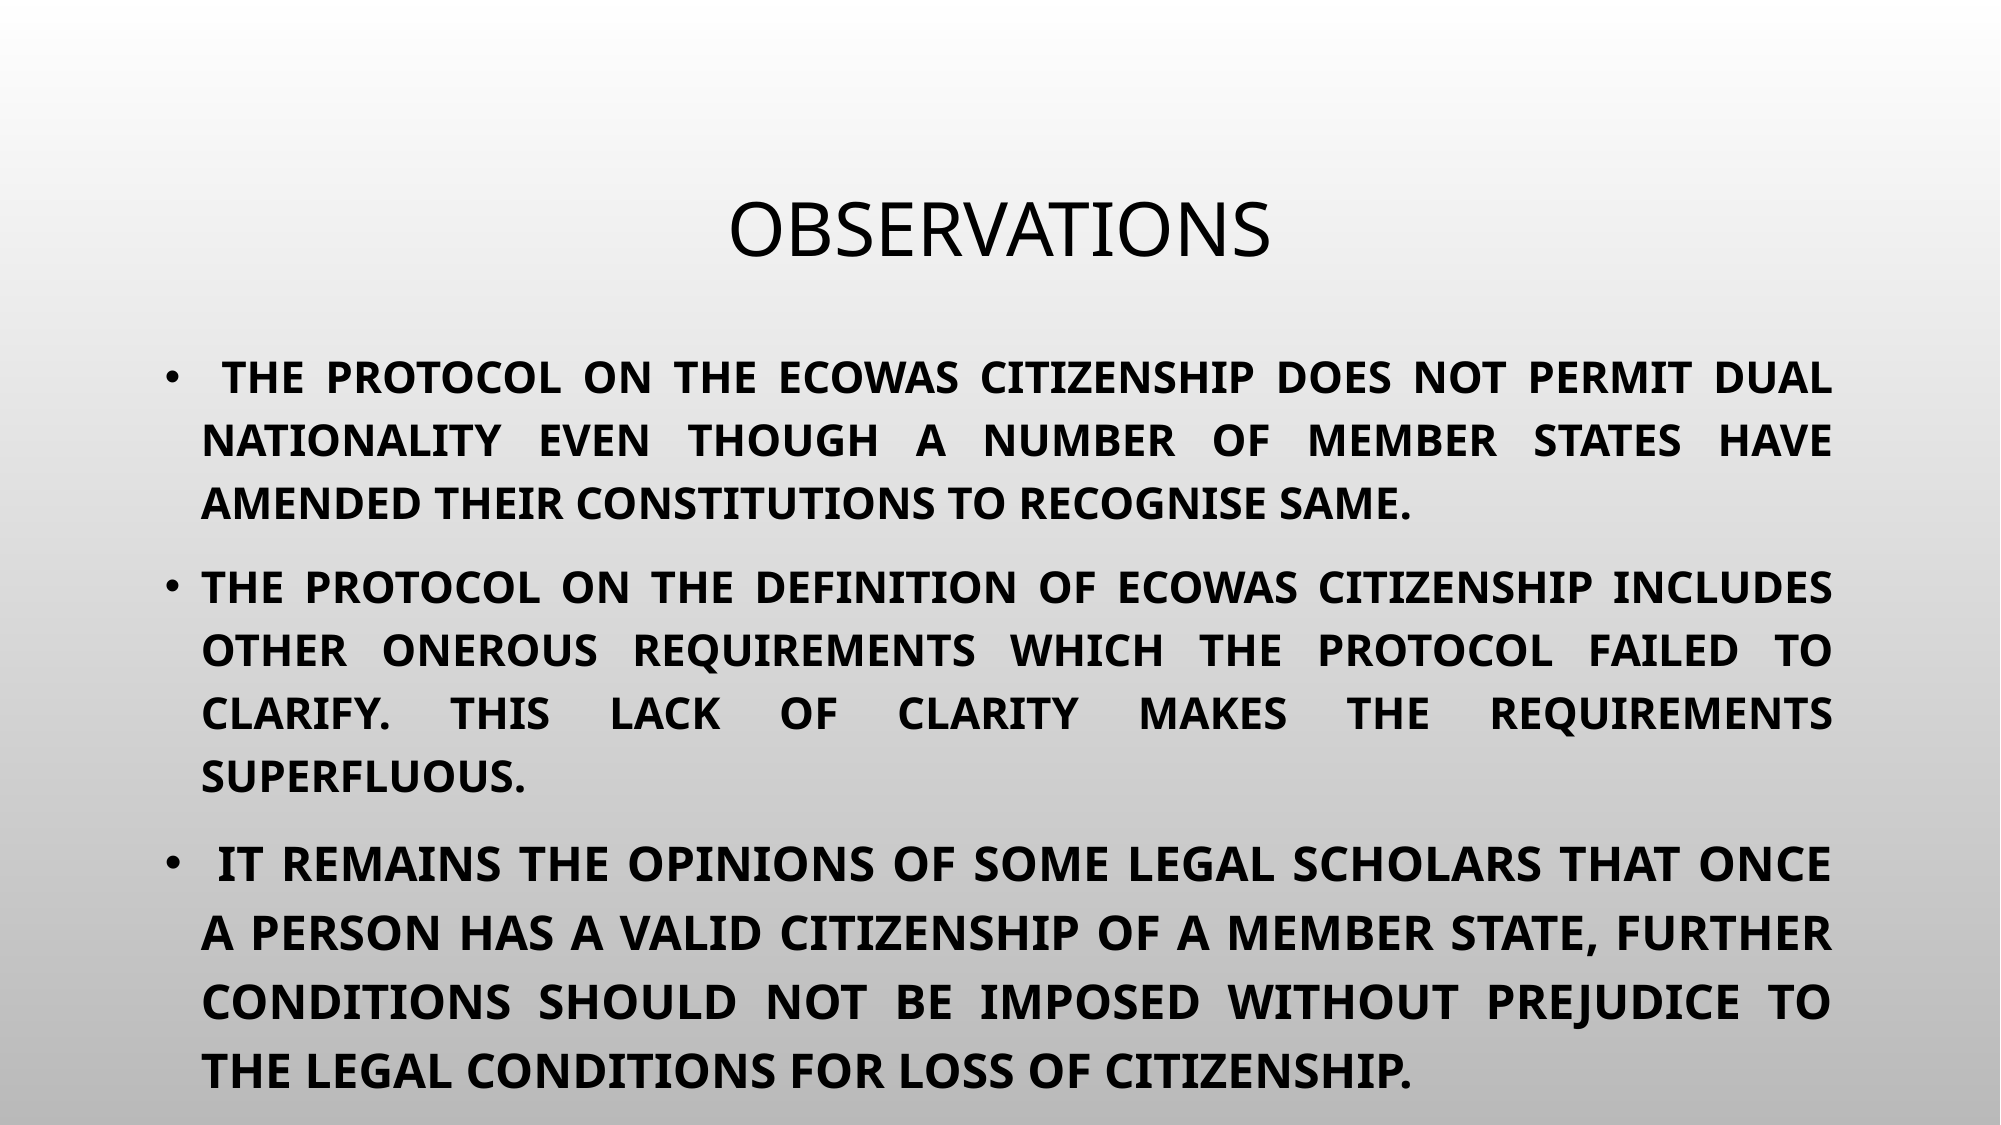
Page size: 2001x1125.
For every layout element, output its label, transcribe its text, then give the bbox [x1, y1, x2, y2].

list the Protocol on the ECOWAS Citizenship does not permit dual nationality EVEN THOUGH A NUMBER OF MEMBER STATES HAVE AMENDED THEIR CONSTITUTIONS TO RECOGNISE SAME. The Protocol on the Definition of ECOWAS Citizenship includes other onerous requirements which the Protocol failed to clarify. This lack of clarity makes the requirements superfluous. it remains the opinions of some legal scholars that once a person has a valid citizenship of a Member State, further conditions should not be imposed without prejudice to the legal conditions for loss of citizenship. [149, 331, 1851, 1110]
title OBSERVATIONS [149, 101, 1851, 331]
